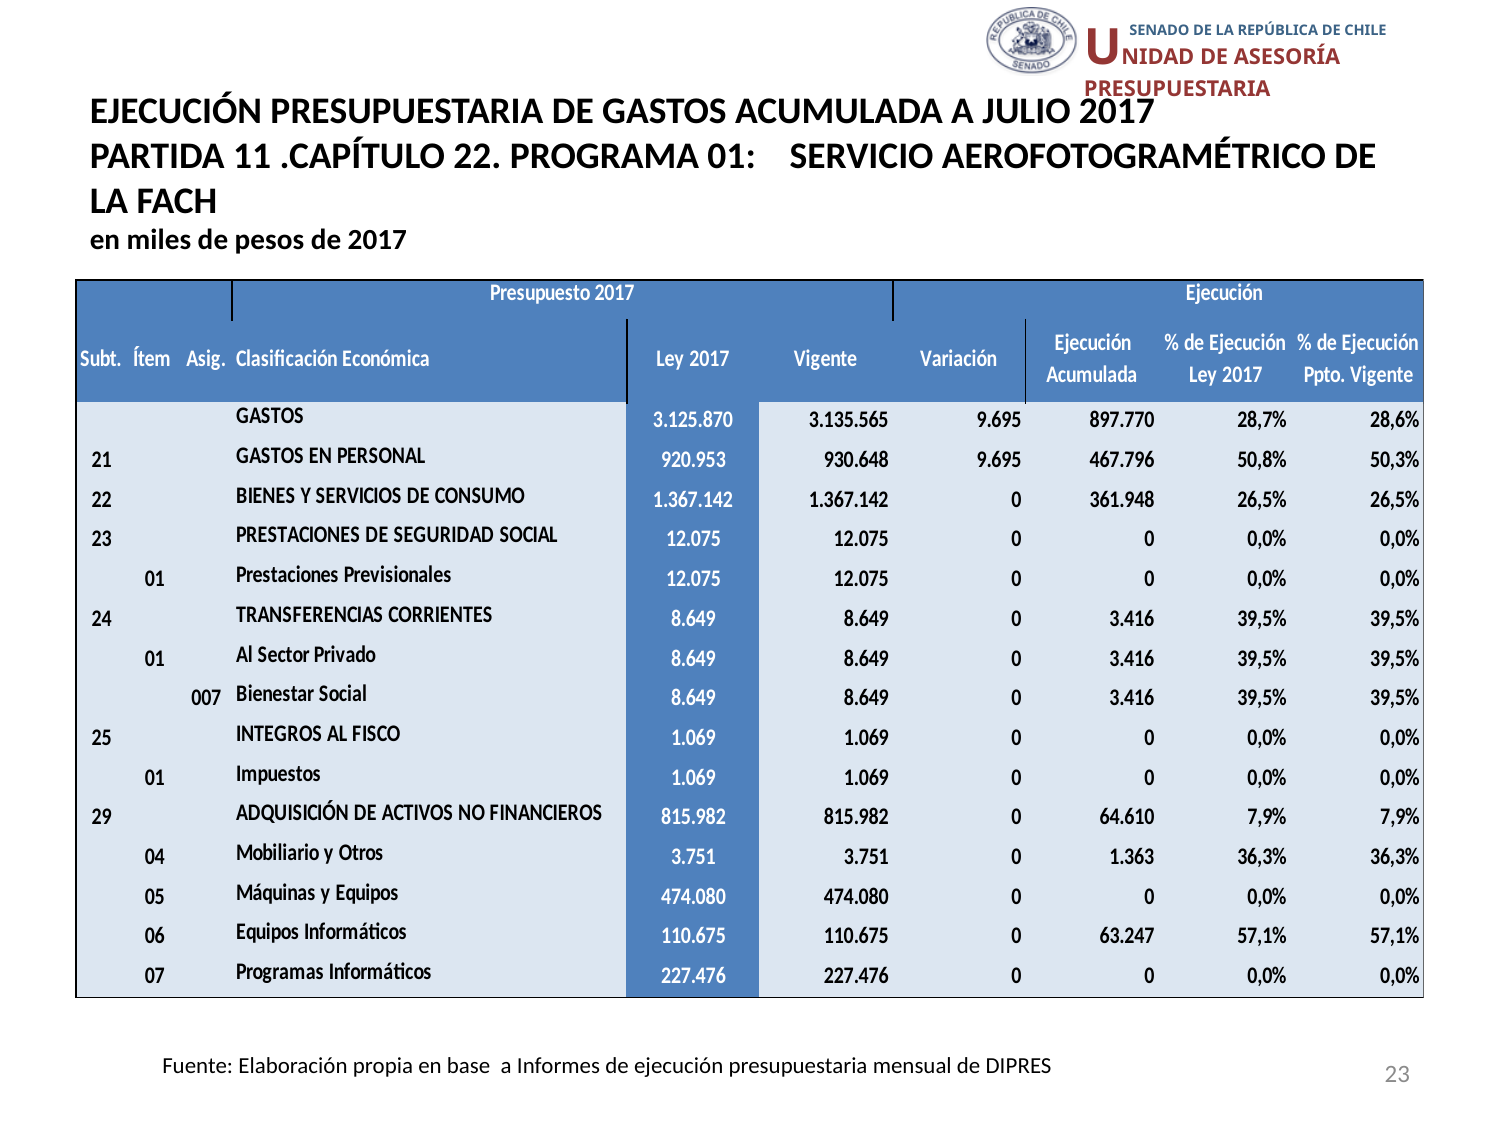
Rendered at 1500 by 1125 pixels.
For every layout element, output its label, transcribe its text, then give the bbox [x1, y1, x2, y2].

picture [986, 7, 1079, 76]
slide_number 23 [1074, 1042, 1425, 1103]
title EJECUCIÓN PRESUPUESTARIA DE GASTOS ACUMULADA A JULIO 2017 PARTIDA 11 .CAPÍTULO 22. PROGRAMA 01: SERVICIO AEROFOTOGRAMÉTRICO DE LA FACH en miles de pesos de 2017 [75, 78, 1425, 197]
footer Fuente: Elaboración propia en base a Informes de ejecución presupuestaria mensual de DIPRES [147, 1042, 1074, 1103]
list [74, 278, 1426, 1000]
